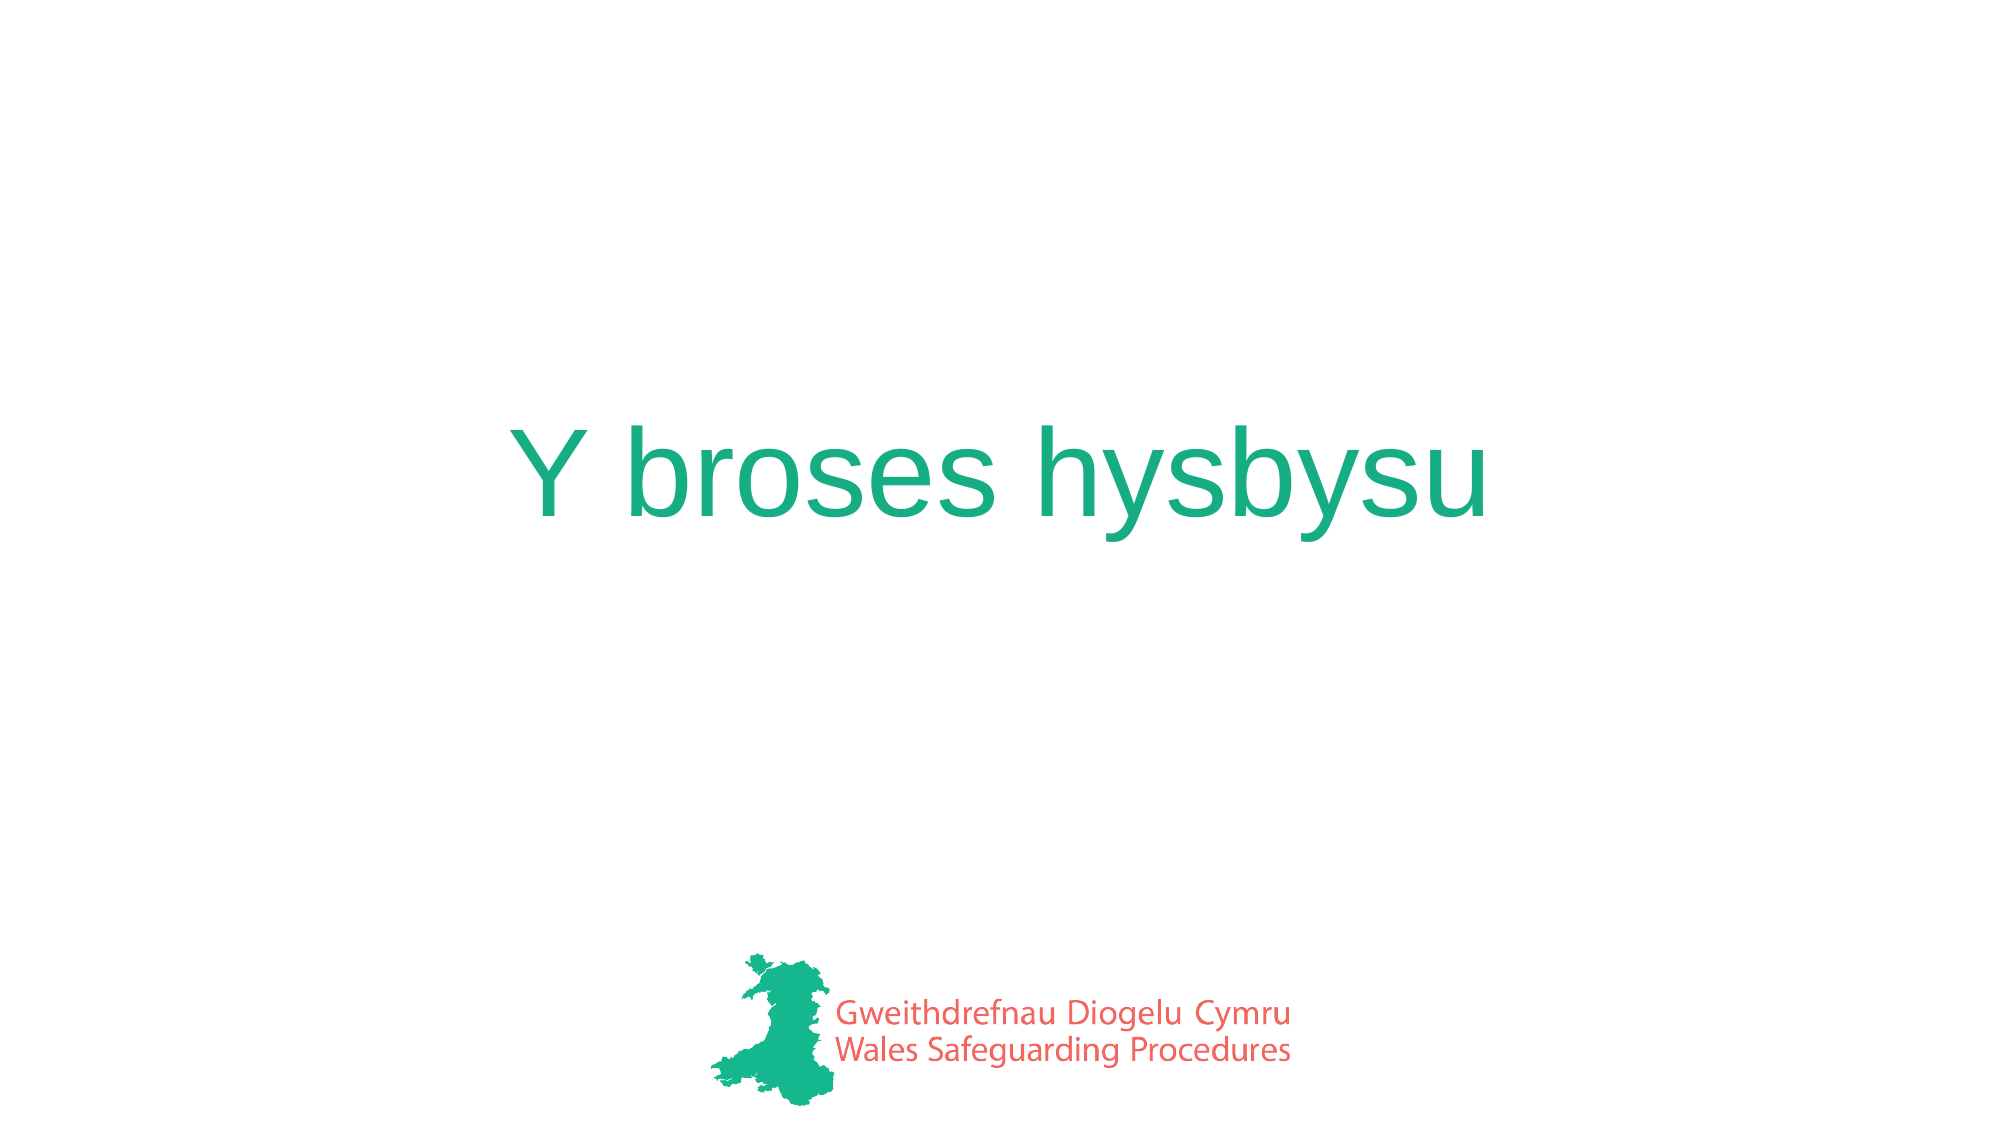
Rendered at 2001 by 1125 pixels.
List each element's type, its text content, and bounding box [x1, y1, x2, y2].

title Y broses hysbysu [137, 366, 1863, 585]
picture [710, 953, 1290, 1106]
